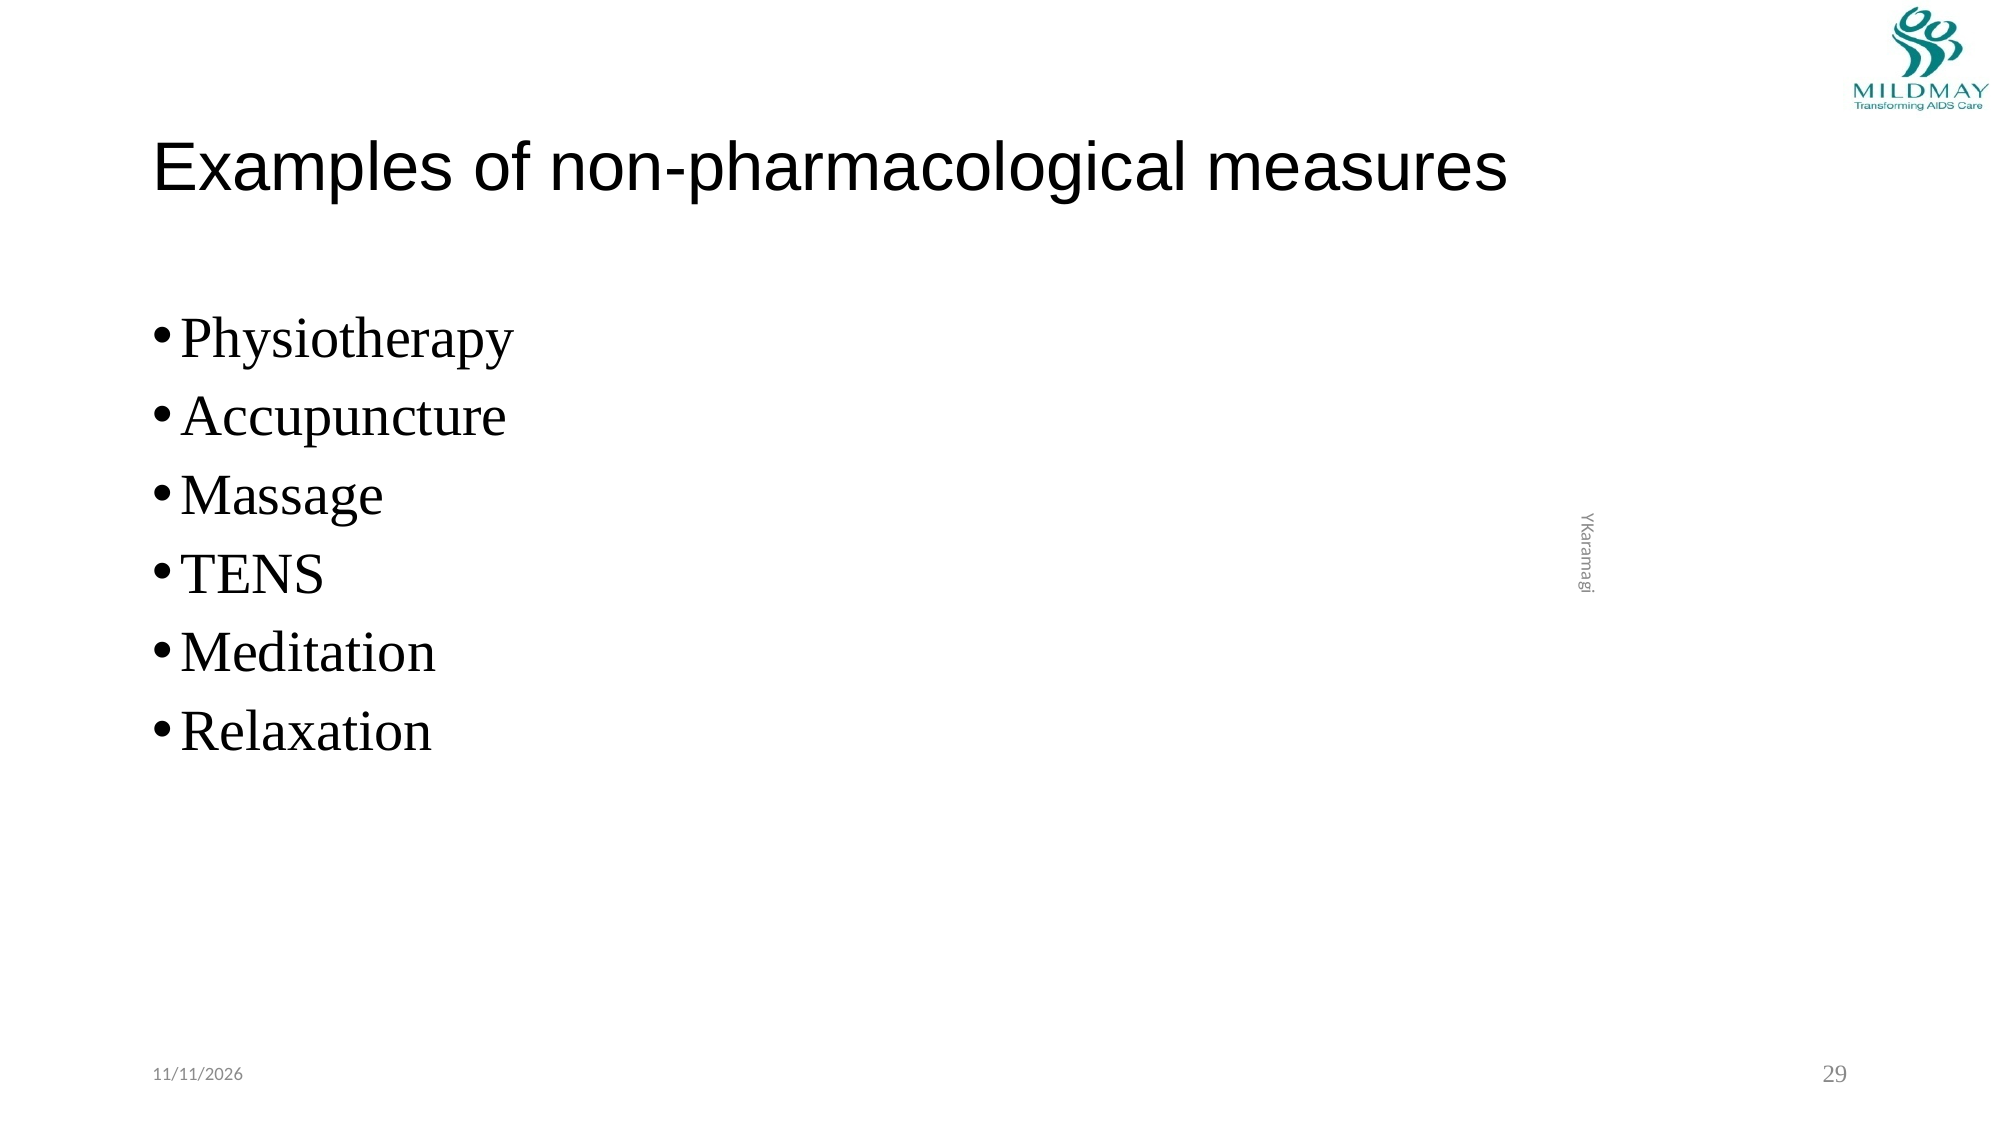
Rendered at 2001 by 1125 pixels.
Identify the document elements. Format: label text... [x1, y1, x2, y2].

list Physiotherapy Accupuncture Massage TENS Meditation Relaxation [137, 299, 1863, 1014]
footer YKaramagi [1570, 237, 1608, 871]
slide_number 29 [1412, 1042, 1863, 1103]
picture [1843, 0, 2000, 118]
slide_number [137, 1042, 588, 1103]
title Examples of non-pharmacological measures [137, 59, 1863, 278]
